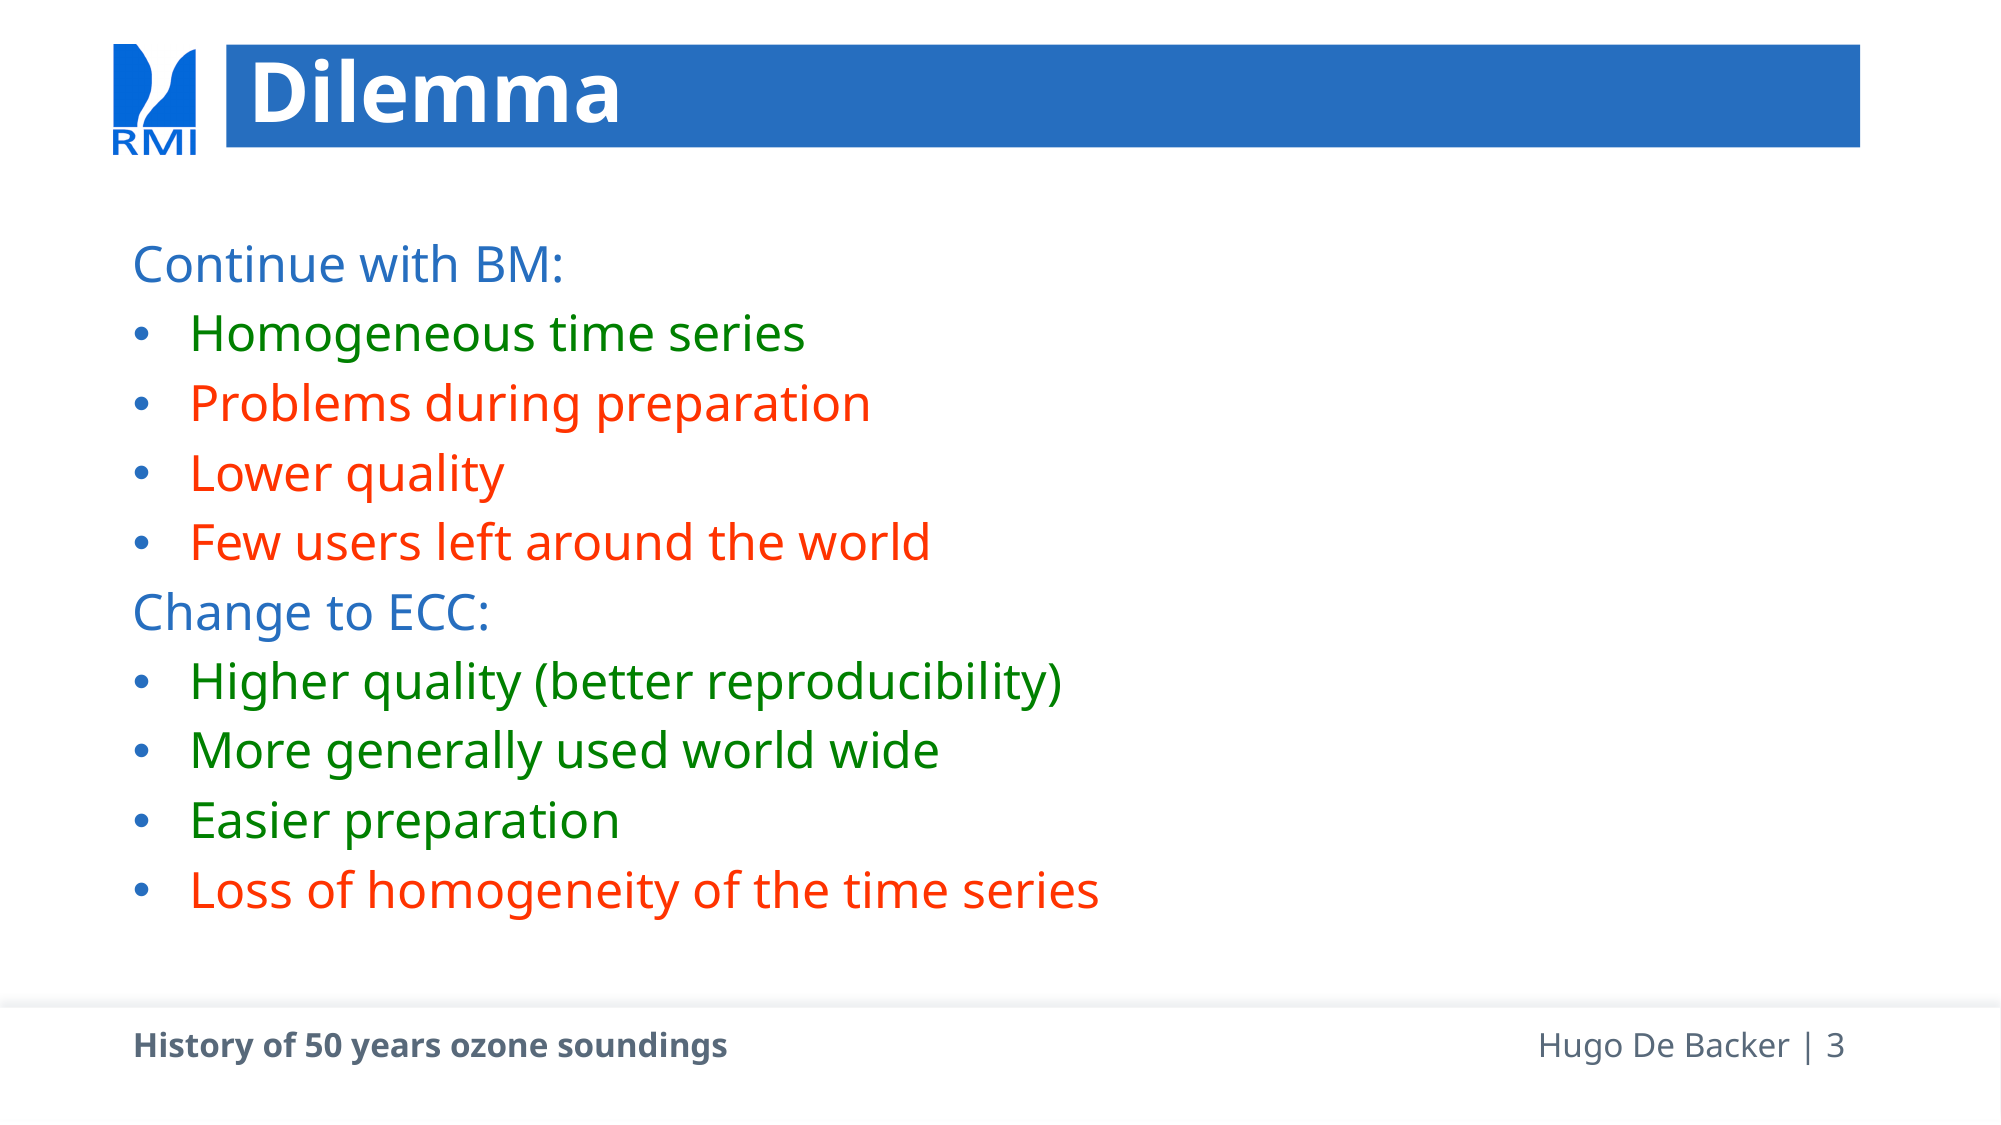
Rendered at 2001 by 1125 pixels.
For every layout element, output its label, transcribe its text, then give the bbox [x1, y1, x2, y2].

title Dilemma [226, 44, 1861, 148]
picture [113, 44, 196, 155]
list Continue with BM: Homogeneous time series Problems during preparation Lower quality Few users left around the world Change to ECC: Higher quality (better reproducibility) More generally used world wide Easier preparation Loss of homogeneity of the time series [118, 229, 1861, 896]
slide_number Hugo De Backer | 3 [1290, 1017, 1861, 1078]
footer History of 50 years ozone soundings [118, 1017, 794, 1078]
